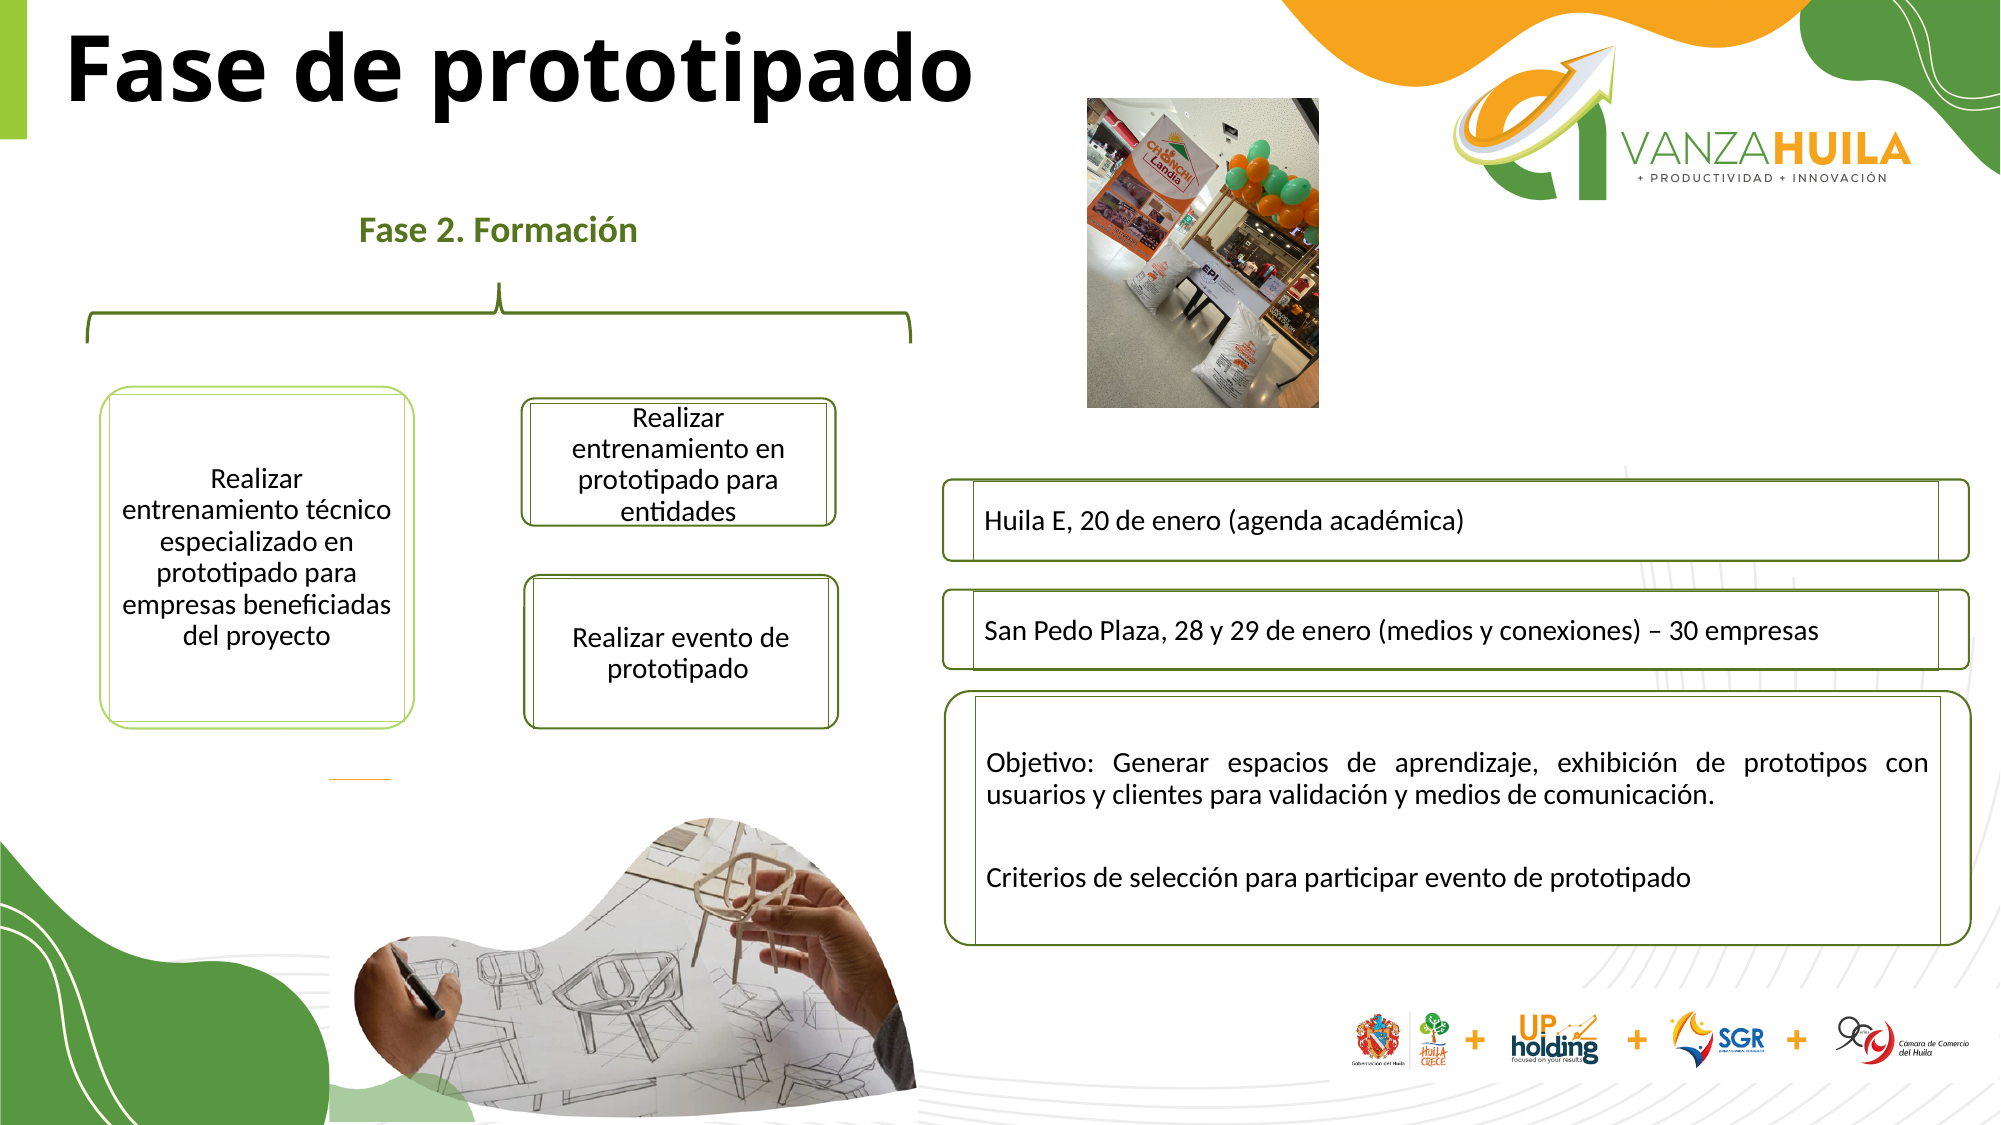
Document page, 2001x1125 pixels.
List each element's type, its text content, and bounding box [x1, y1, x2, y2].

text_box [944, 691, 1971, 946]
text_box Fase 2. Formación [256, 197, 741, 258]
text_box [100, 386, 414, 729]
picture [0, 0, 2001, 1125]
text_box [313, 779, 930, 1122]
text_box [0, 0, 28, 140]
title Fase de prototipado [48, 0, 1309, 149]
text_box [521, 398, 836, 526]
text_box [943, 589, 1969, 671]
text_box [85, 282, 913, 344]
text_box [524, 574, 839, 729]
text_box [943, 479, 1969, 561]
